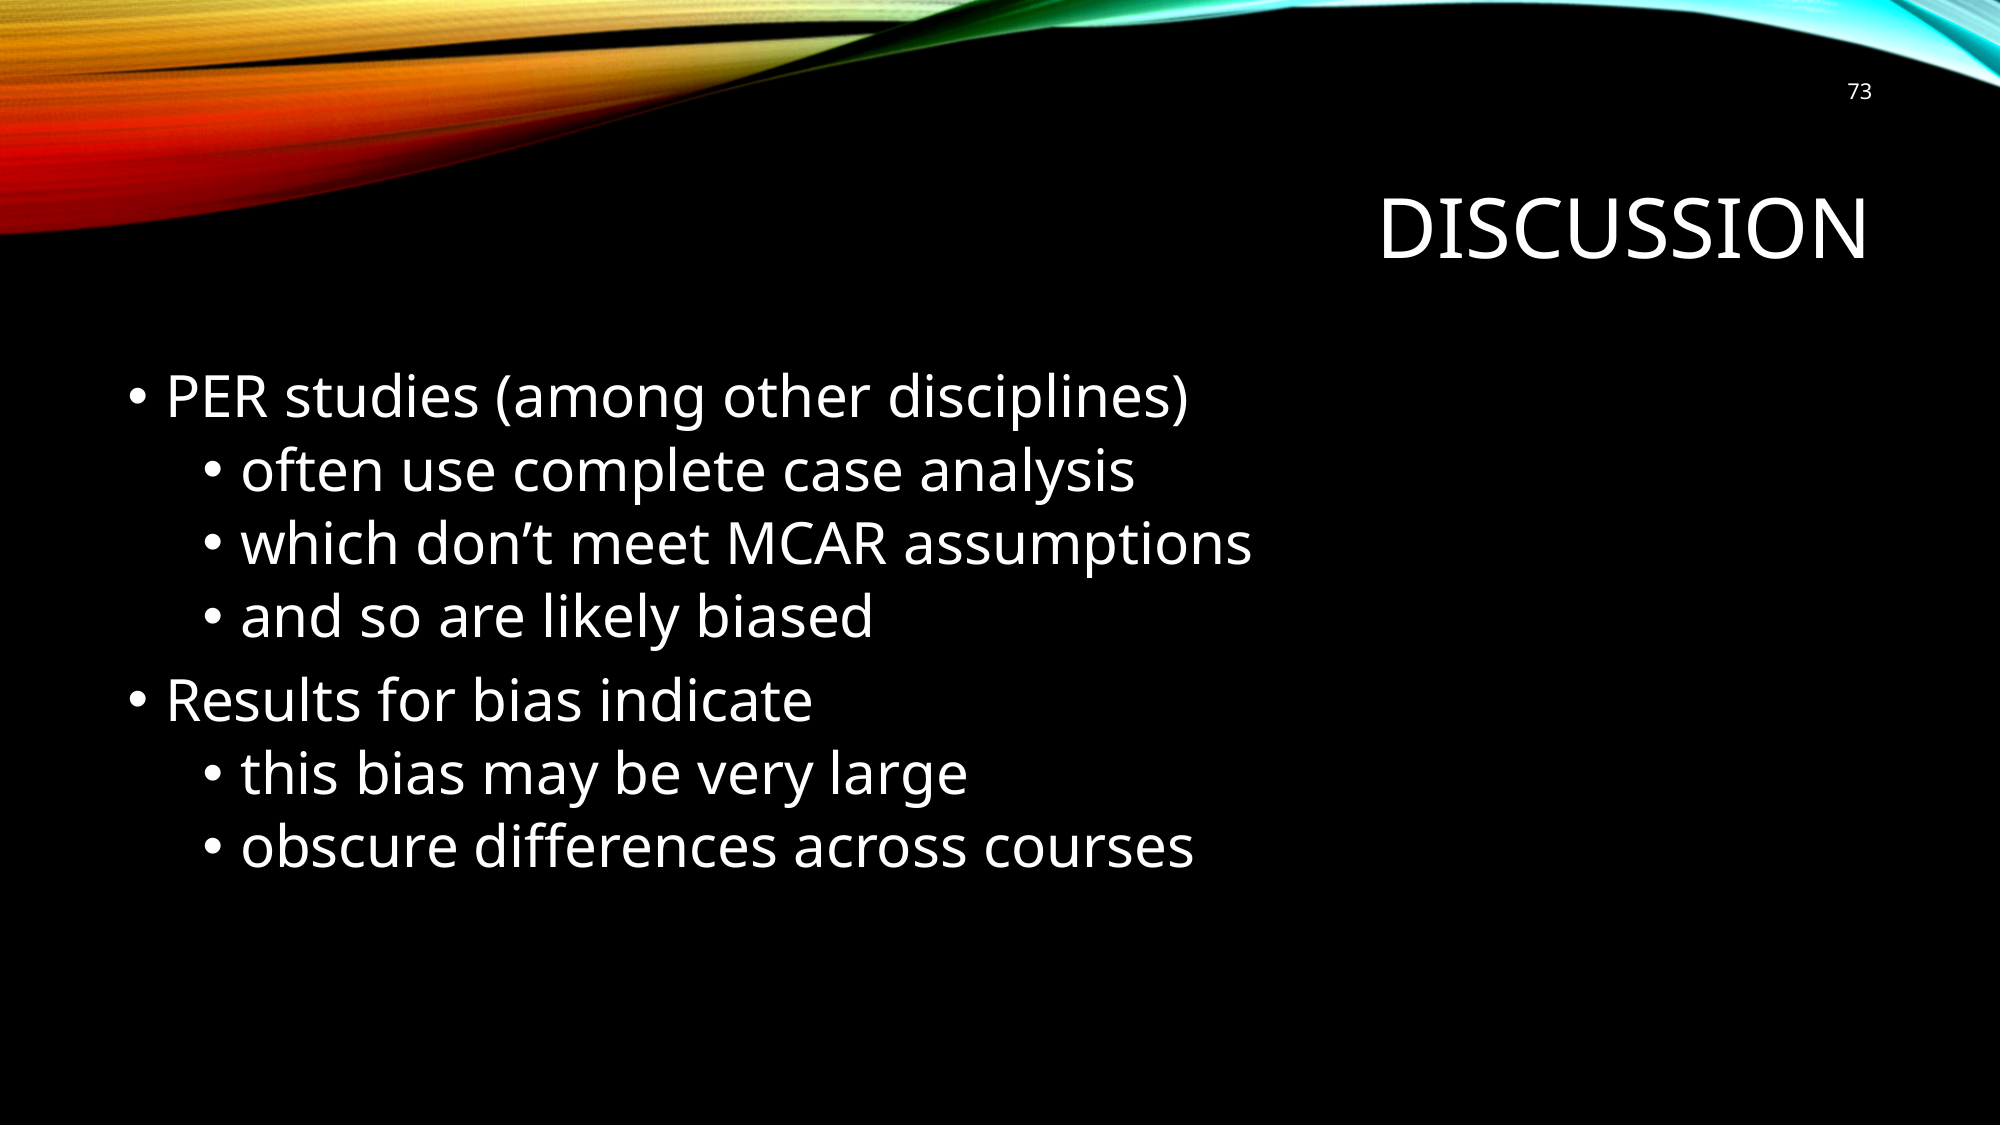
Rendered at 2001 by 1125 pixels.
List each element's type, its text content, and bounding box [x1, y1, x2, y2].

slide_number 73 [1437, 62, 1888, 123]
picture [0, 0, 2000, 237]
list PER studies (among other disciplines) often use complete case analysis which don’t meet MCAR assumptions and so are likely biased Results for bias indicate this bias may be very large obscure differences across courses [112, 360, 1888, 1021]
title discussion [474, 125, 1888, 338]
